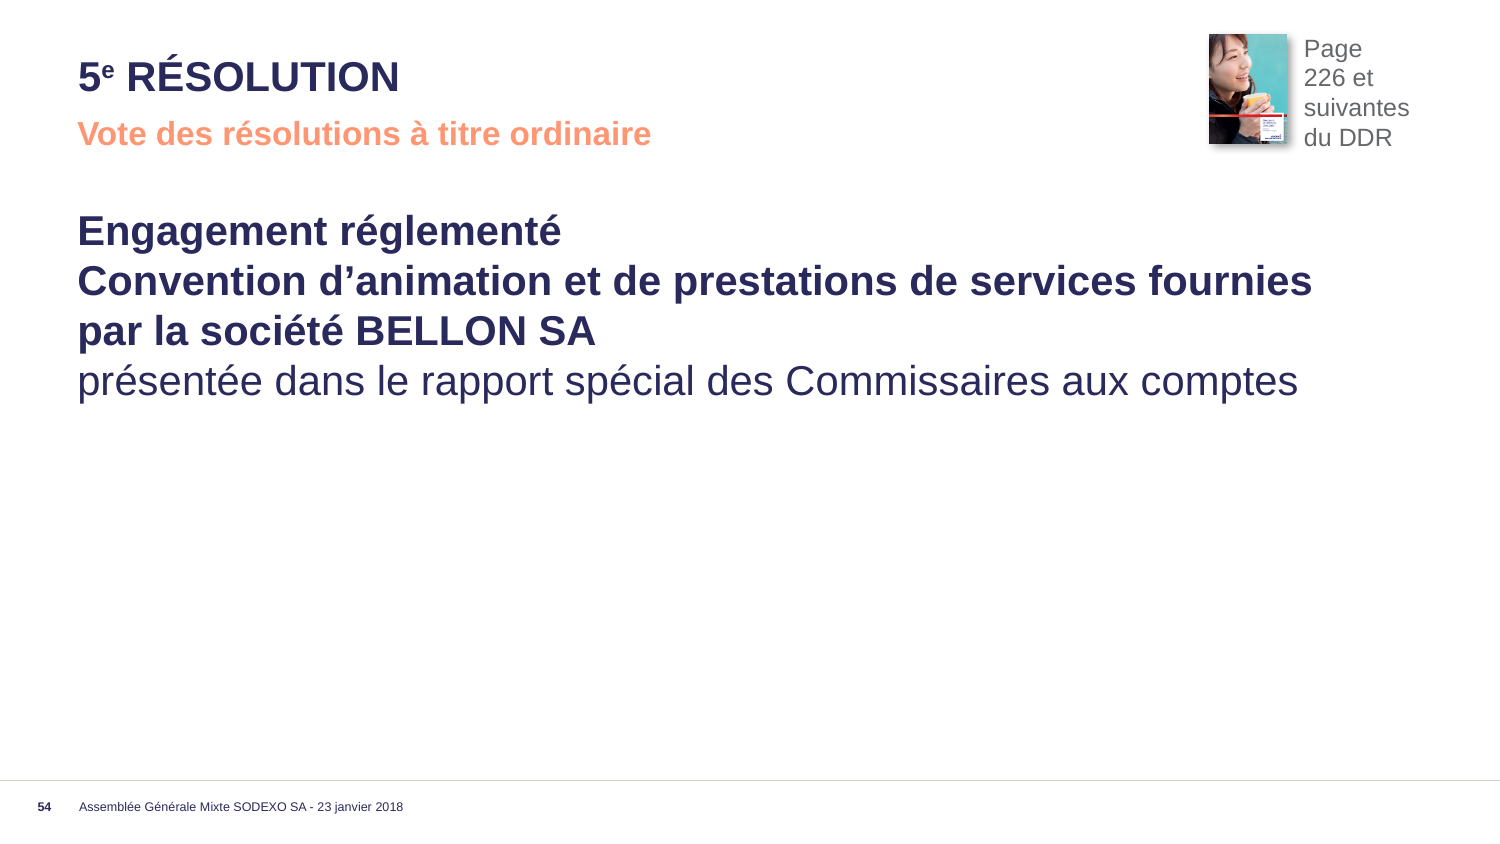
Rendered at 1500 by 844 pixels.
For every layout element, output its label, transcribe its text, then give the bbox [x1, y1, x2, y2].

picture [1209, 34, 1287, 144]
slide_number 54 [12, 795, 52, 815]
text_box Engagement réglementé Convention d’animation et de prestations de services fournies par la société BELLON SA présentée dans le rapport spécial des Commissaires aux comptes [77, 203, 1424, 404]
title 5e résolution [1297, 49, 1303, 112]
text_box Assemblée Générale Mixte SODEXO SA - 23 janvier 2018 [79, 789, 652, 814]
text_box Page 226 et suivantes du DDR [1303, 32, 1440, 152]
title 5e résolution [78, 49, 1204, 112]
list Vote des résolutions à titre ordinaire [77, 112, 1424, 158]
